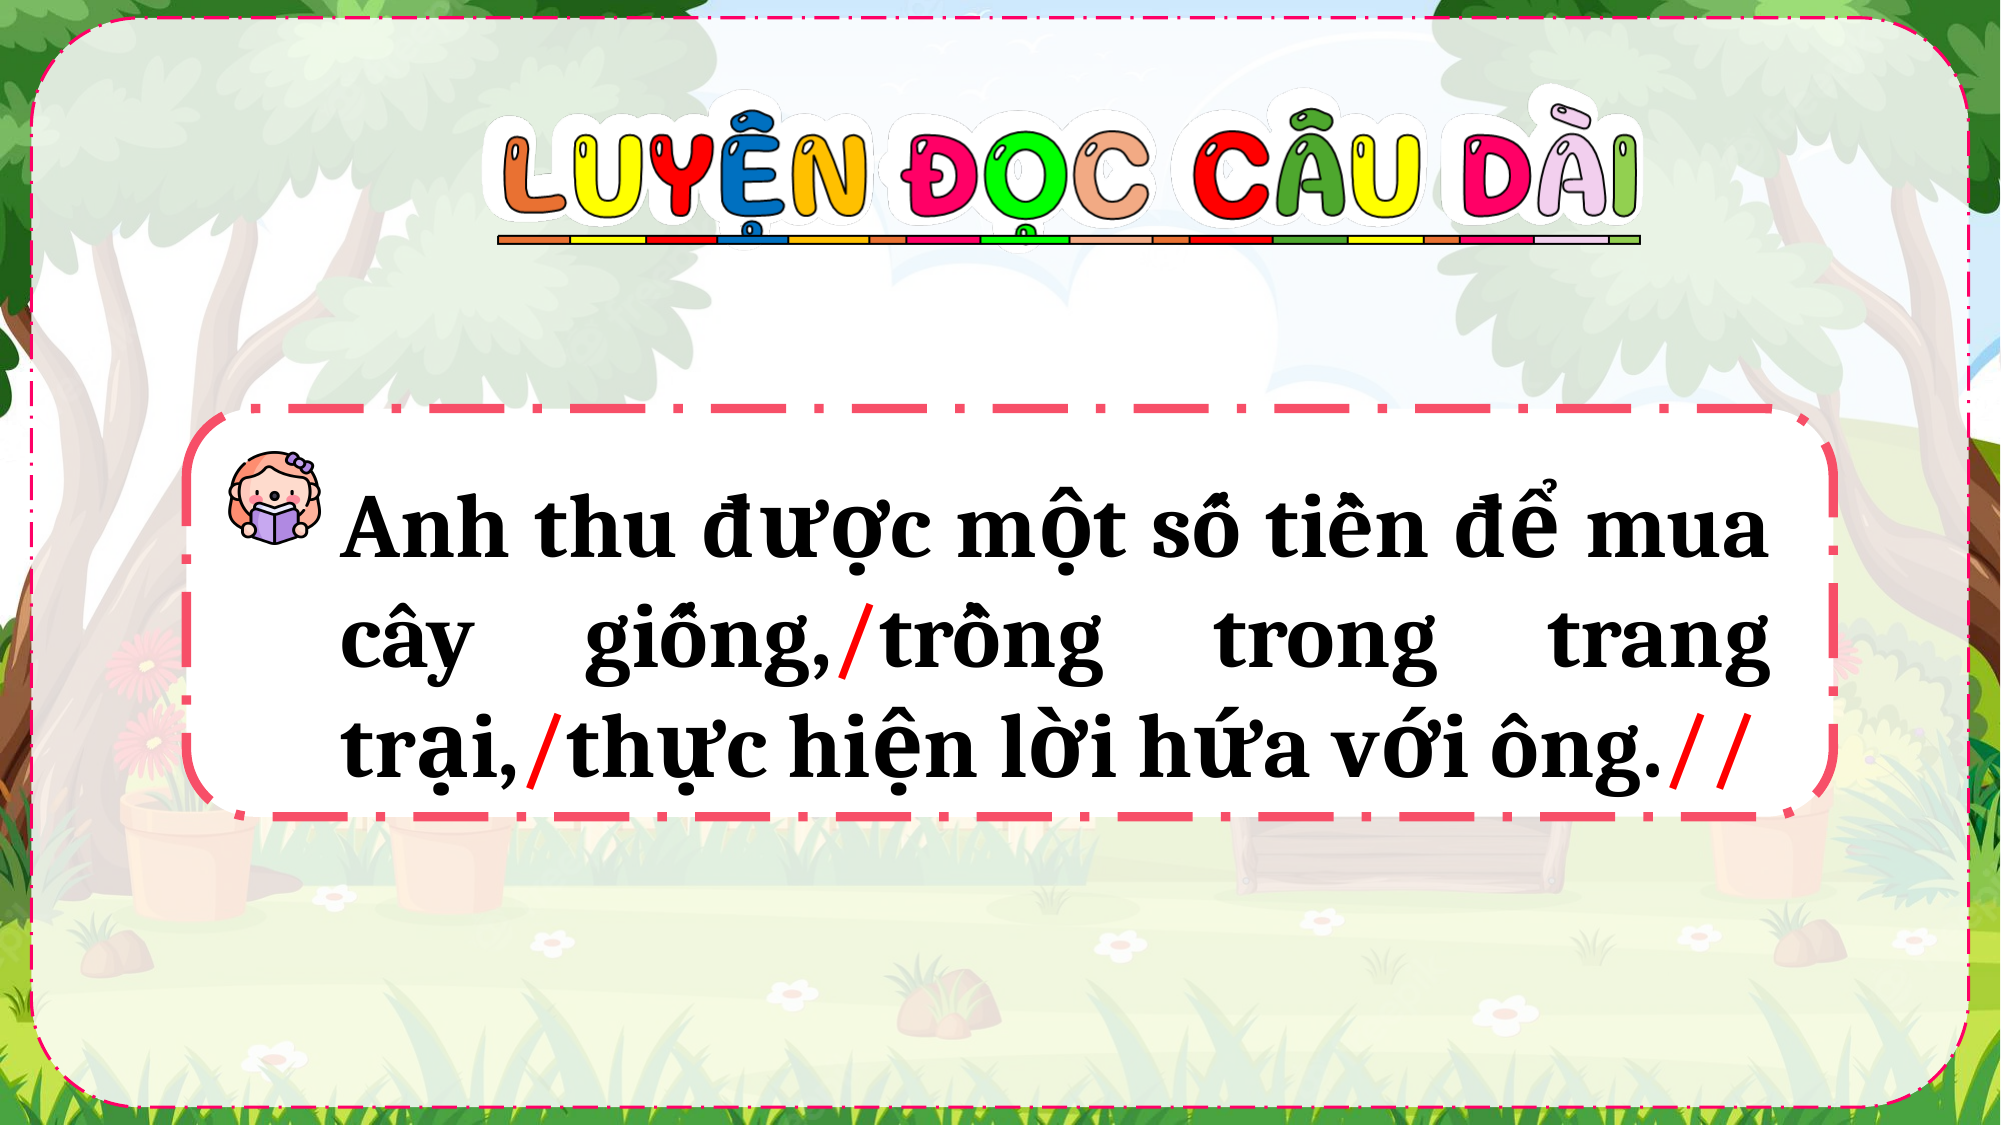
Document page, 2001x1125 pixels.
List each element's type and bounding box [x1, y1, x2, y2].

text_box [186, 408, 1834, 817]
text_box [30, 16, 1970, 1109]
picture [0, 0, 2001, 1125]
